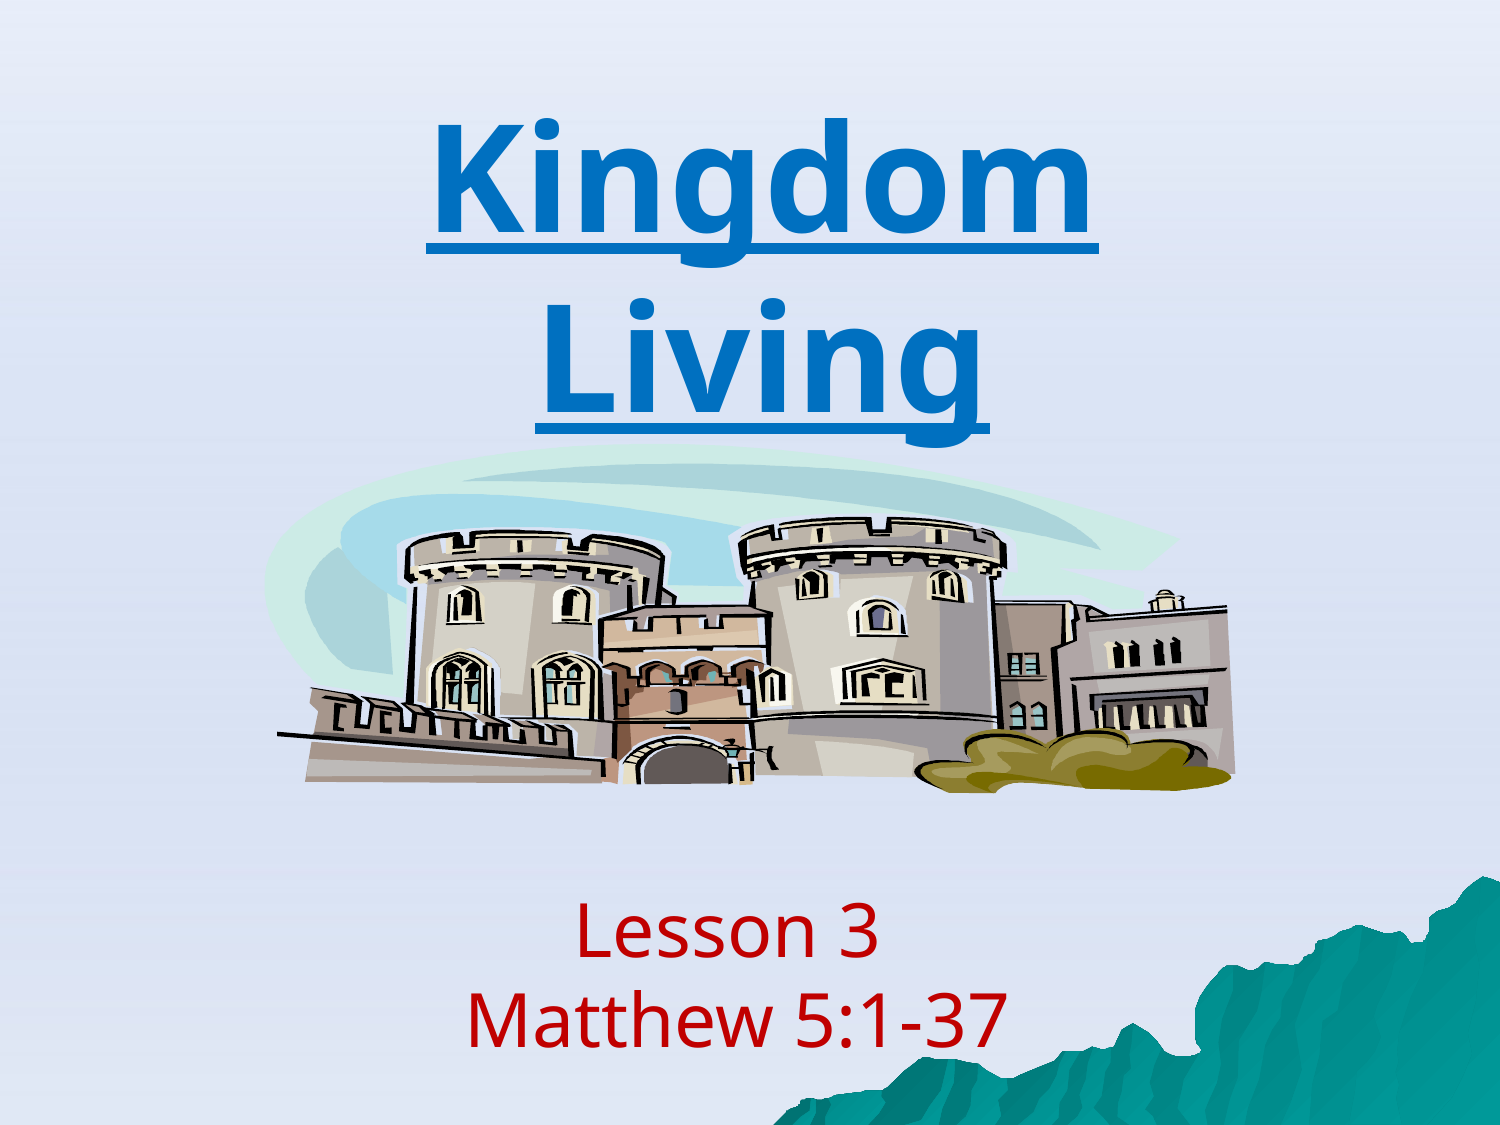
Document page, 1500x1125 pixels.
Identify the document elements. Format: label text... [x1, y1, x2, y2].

text_box Lesson 3 Matthew 5:1-37 [324, 874, 1150, 1070]
text_box Kingdom Living [174, 74, 1350, 450]
picture [0, 0, 1500, 1125]
picture [988, 1070, 1029, 1078]
